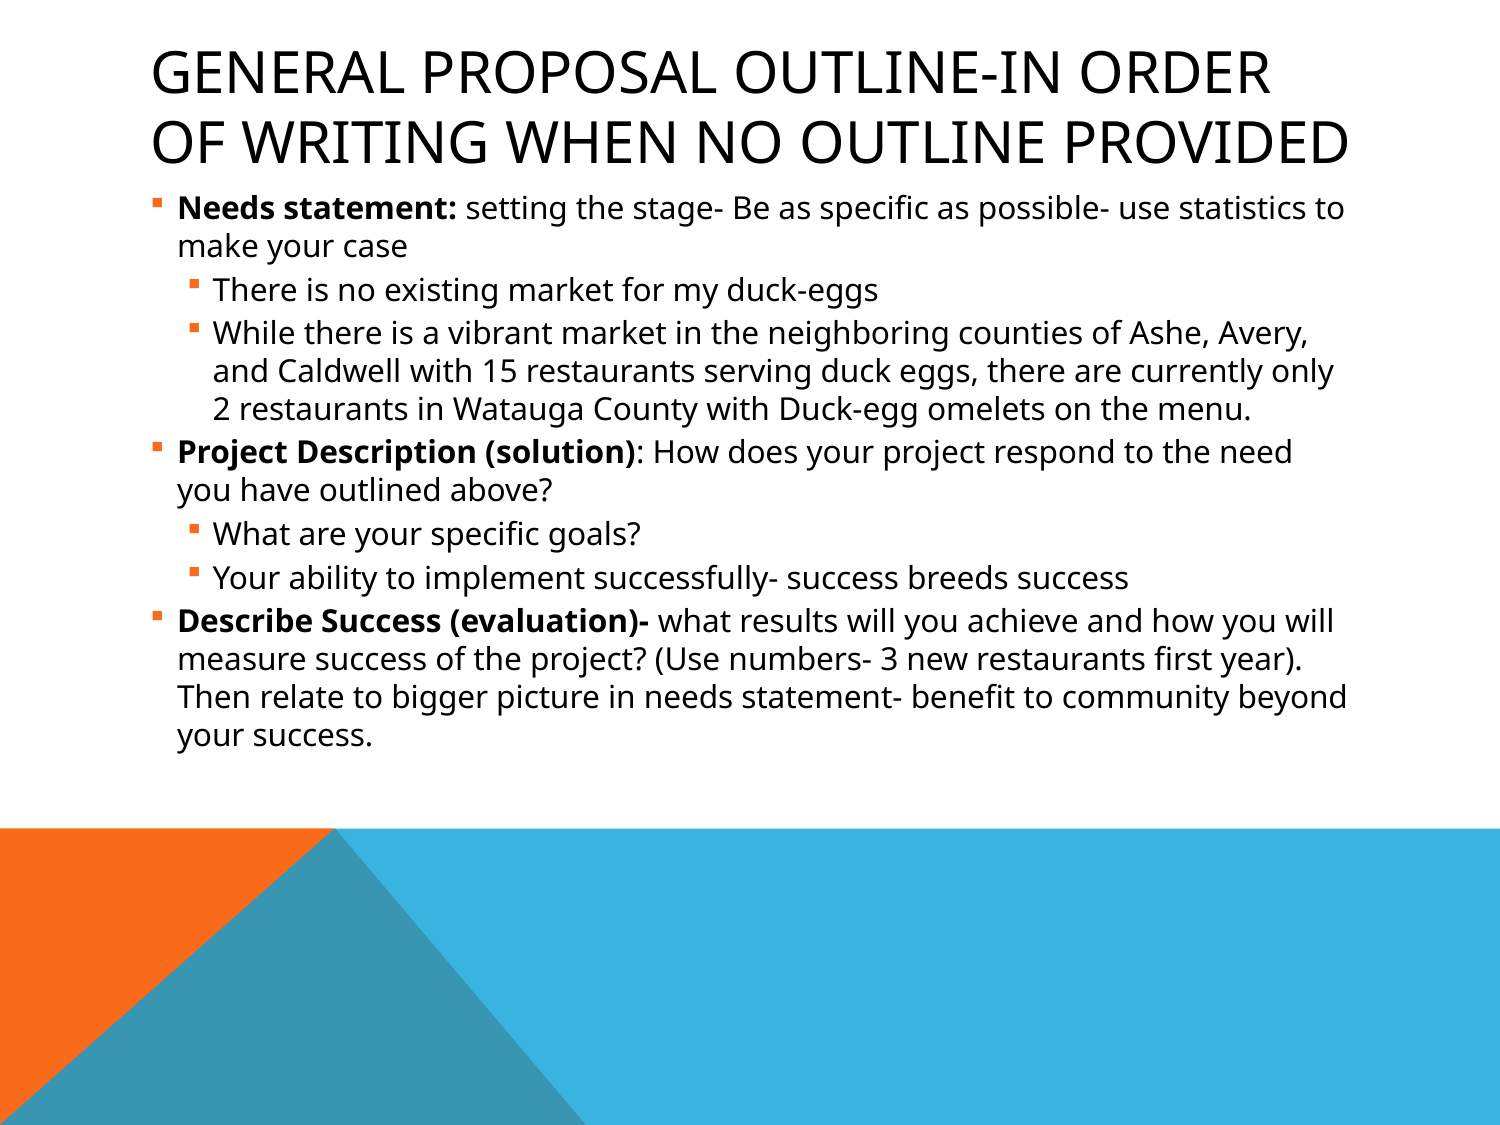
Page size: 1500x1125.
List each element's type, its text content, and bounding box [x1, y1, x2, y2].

title General Proposal Outline-in order of writing when no outline provided [135, 60, 1369, 150]
list Needs statement: setting the stage- Be as specific as possible- use statistics to make your case There is no existing market for my duck-eggs While there is a vibrant market in the neighboring counties of Ashe, Avery, and Caldwell with 15 restaurants serving duck eggs, there are currently only 2 restaurants in Watauga County with Duck-egg omelets on the menu. Project Description (solution): How does your project respond to the need you have outlined above? What are your specific goals? Your ability to implement successfully- success breeds success Describe Success (evaluation)- what results will you achieve and how you will measure success of the project? (Use numbers- 3 new restaurants first year). Then relate to bigger picture in needs statement- benefit to community beyond your success. [135, 180, 1369, 768]
